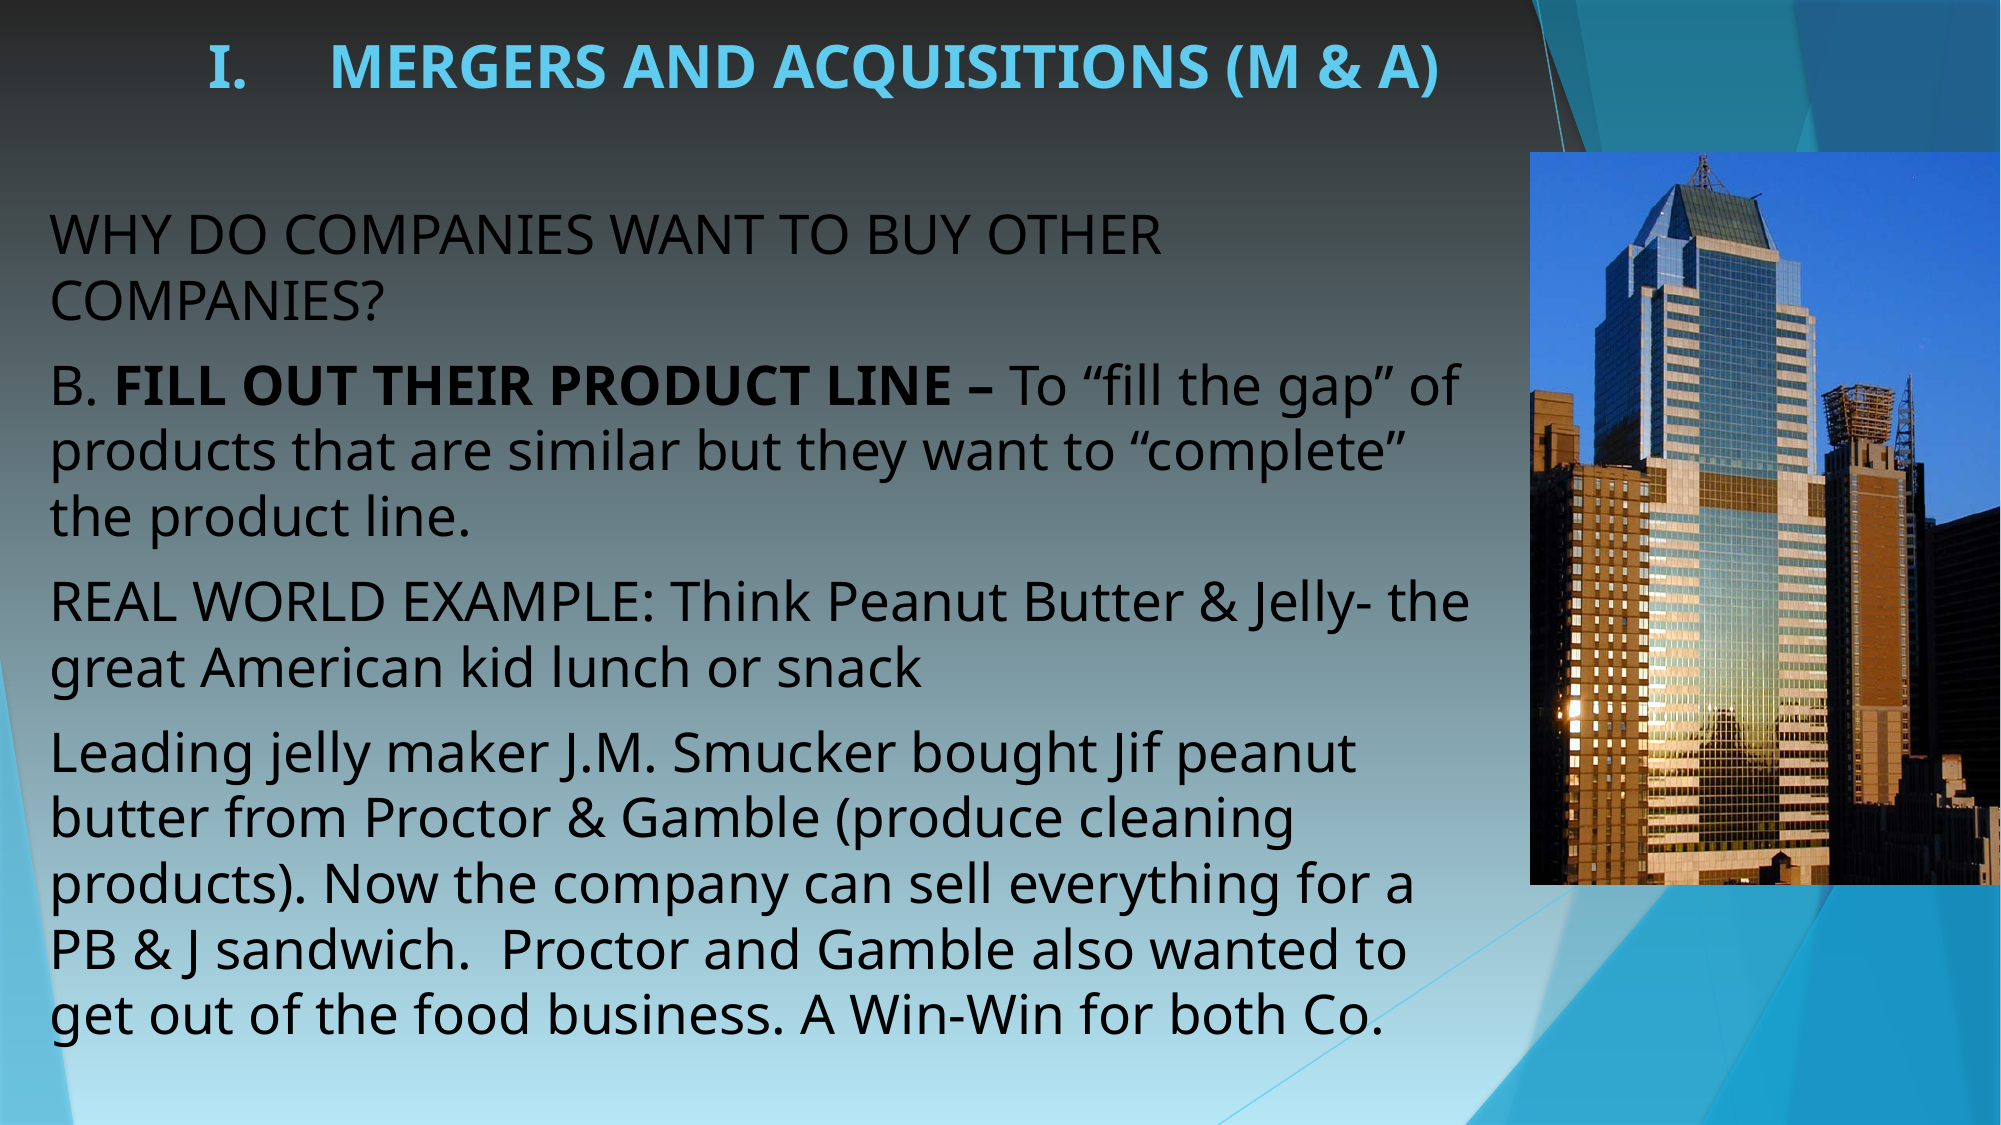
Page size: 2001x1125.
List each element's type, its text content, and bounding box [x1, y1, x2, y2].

title I. MERGERS AND ACQUISITIONS (M & A) [119, 21, 1530, 153]
picture [1530, 151, 2000, 886]
list WHY DO COMPANIES WANT TO BUY OTHER COMPANIES? B. FILL OUT THEIR PRODUCT LINE – To “fill the gap” of products that are similar but they want to “complete” the product line. REAL WORLD EXAMPLE: Think Peanut Butter & Jelly- the great American kid lunch or snack Leading jelly maker J.M. Smucker bought Jif peanut butter from Proctor & Gamble (produce cleaning products). Now the company can sell everything for a PB & J sandwich. Proctor and Gamble also wanted to get out of the food business. A Win-Win for both Co. [34, 192, 1511, 1059]
